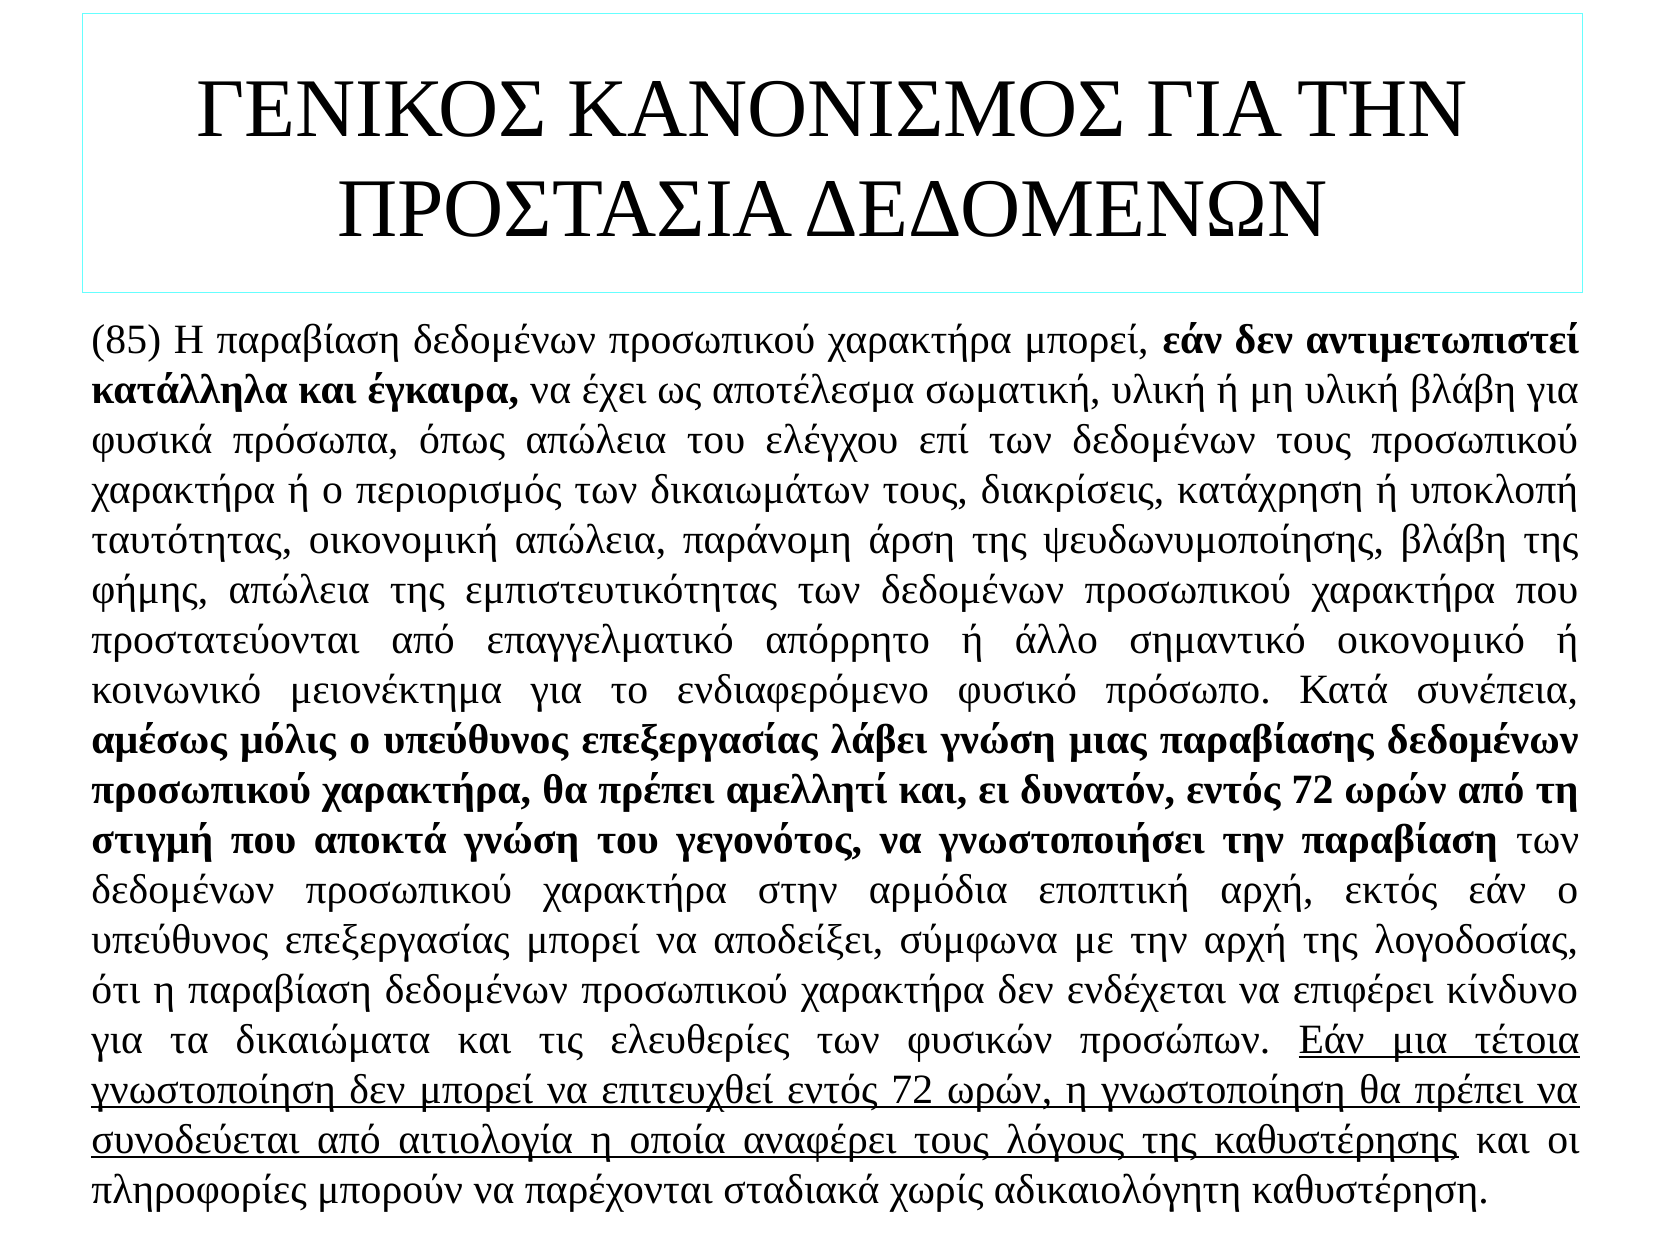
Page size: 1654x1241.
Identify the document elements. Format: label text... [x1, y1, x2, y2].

subtitle (85) Η παραβίαση δεδομένων προσωπικού χαρακτήρα μπορεί, εάν δεν αντιμετωπιστεί κατάλληλα και έγκαιρα, να έχει ως αποτέλεσμα σωματική, υλική ή μη υλική βλάβη για φυσικά πρόσωπα, όπως απώλεια του ελέγχου επί των δεδομένων τους προσωπικού χαρακτήρα ή ο περιορισμός των δικαιωμάτων τους, διακρίσεις, κατάχρηση ή υποκλοπή ταυτότητας, οικονομική απώλεια, παράνομη άρση της ψευδωνυμοποίησης, βλάβη της φήμης, απώλεια της εμπιστευτικότητας των δεδομένων προσωπικού χαρακτήρα που προστατεύονται από επαγγελματικό απόρρητο ή άλλο σημαντικό οικονομικό ή κοινωνικό μειονέκτημα για το ενδιαφερόμενο φυσικό πρόσωπο. Κατά συνέπεια, αμέσως μόλις ο υπεύθυνος επεξεργασίας λάβει γνώση μιας παραβίασης δεδομένων προσωπικού χαρακτήρα, θα πρέπει αμελλητί και, ει δυνατόν, εντός 72 ωρών από τη στιγμή που αποκτά γνώση του γεγονότος, να γνωστοποιήσει την παραβίαση των δεδομένων προσωπικού χαρακτήρα στην αρμόδια εποπτική αρχή, εκτός εάν o υπεύθυνος επεξεργασίας μπορεί να αποδείξει, σύμφωνα με την αρχή της λογοδοσίας, ότι η παραβίαση δεδομένων προσωπικού χαρακτήρα δεν ενδέχεται να επιφέρει κίνδυνο για τα δικαιώματα και τις ελευθερίες των φυσικών προσώπων. Εάν μια τέτοια γνωστοποίηση δεν μπορεί να επιτευχθεί εντός 72 ωρών, η γνωστοποίηση θα πρέπει να συνοδεύεται από αιτιολογία η οποία αναφέρει τους λόγους της καθυστέρησης και οι πληροφορίες μπορούν να παρέχονται σταδιακά χωρίς αδικαιολόγητη καθυστέρηση. [91, 301, 1580, 1223]
title ΓΕΝΙΚΟΣ ΚΑΝΟΝΙΣΜΟΣ ΓΙΑ ΤΗΝ ΠΡΟΣΤΑΣΙΑ ΔΕΔΟΜΕΝΩΝ [82, 13, 1583, 293]
